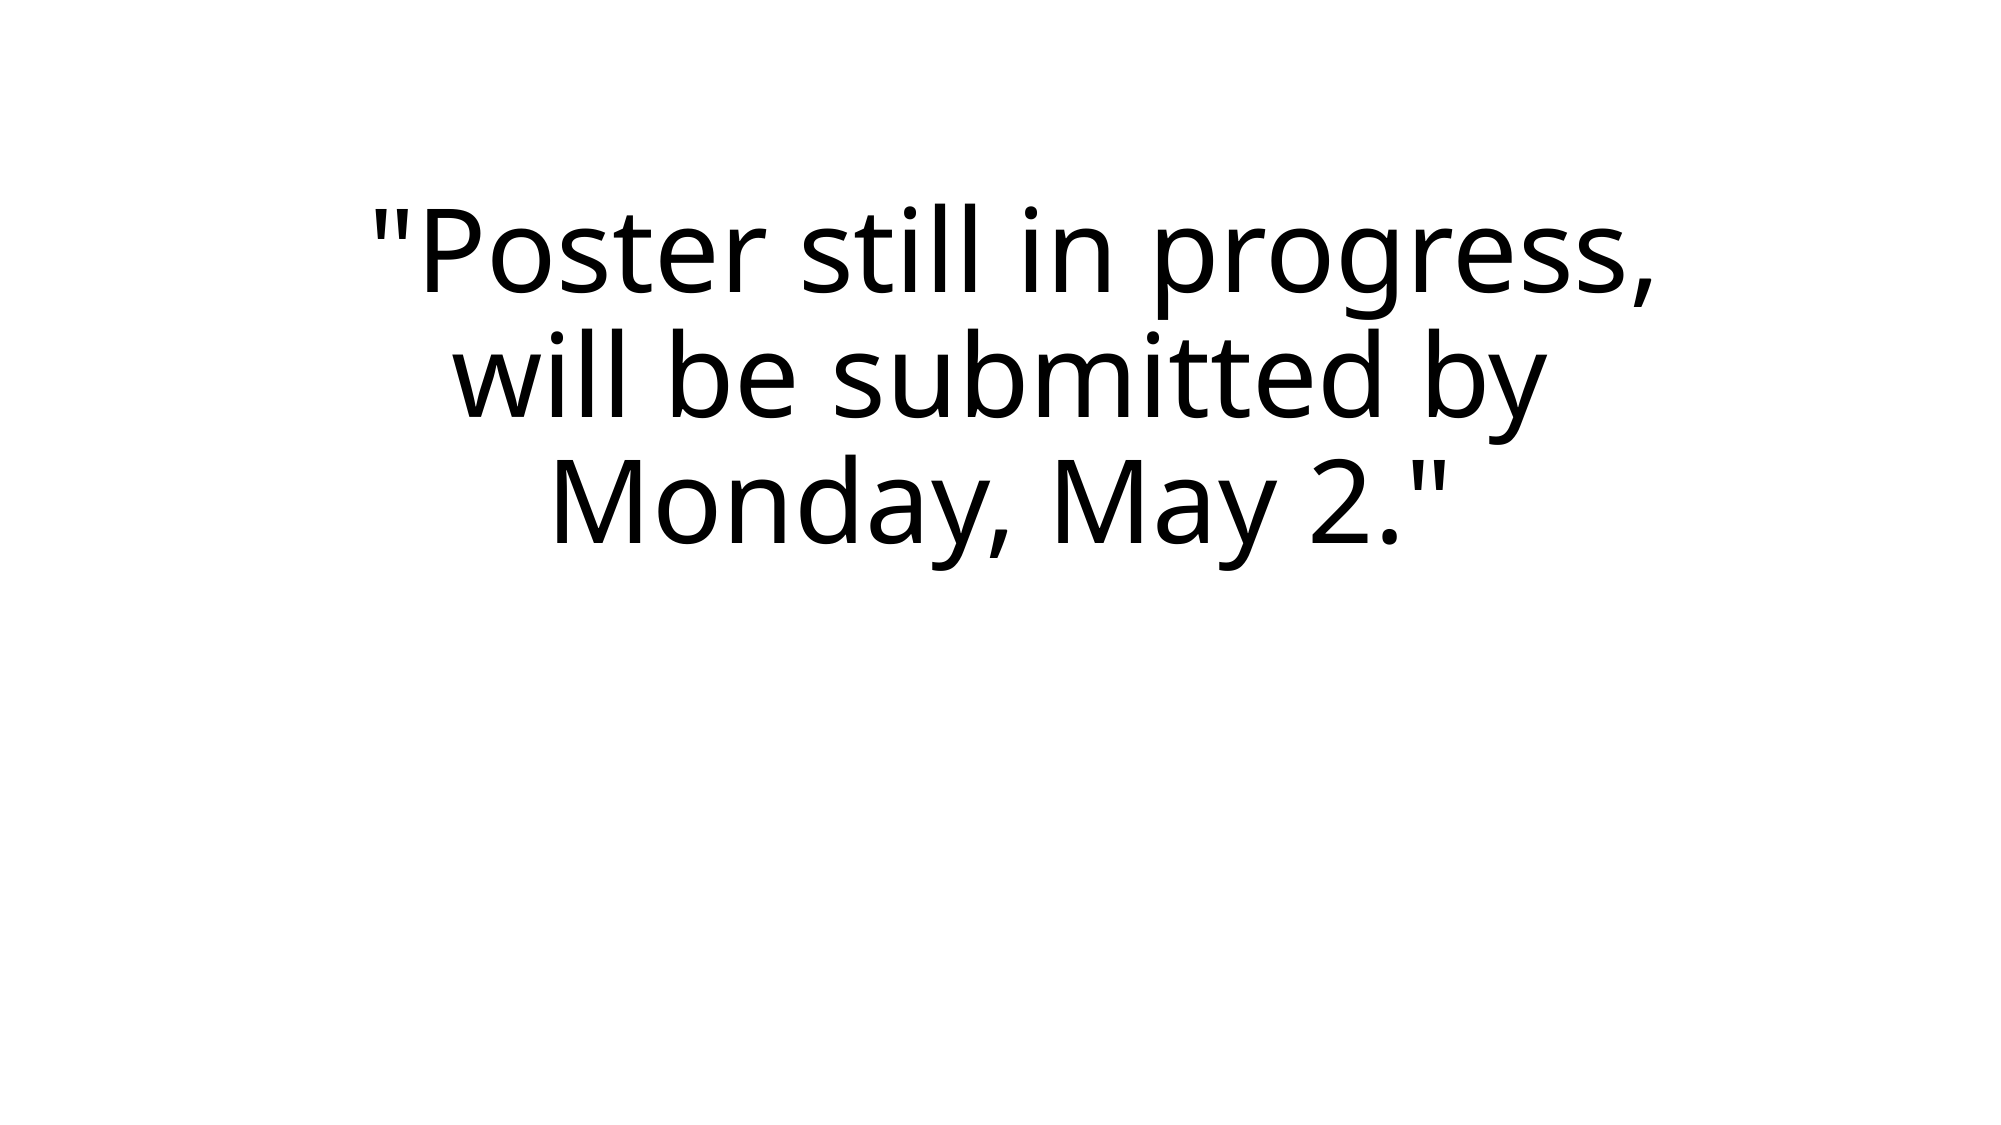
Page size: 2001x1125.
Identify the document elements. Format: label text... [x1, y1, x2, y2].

title "Poster still in progress, will be submitted by Monday, May 2." [249, 184, 1750, 576]
